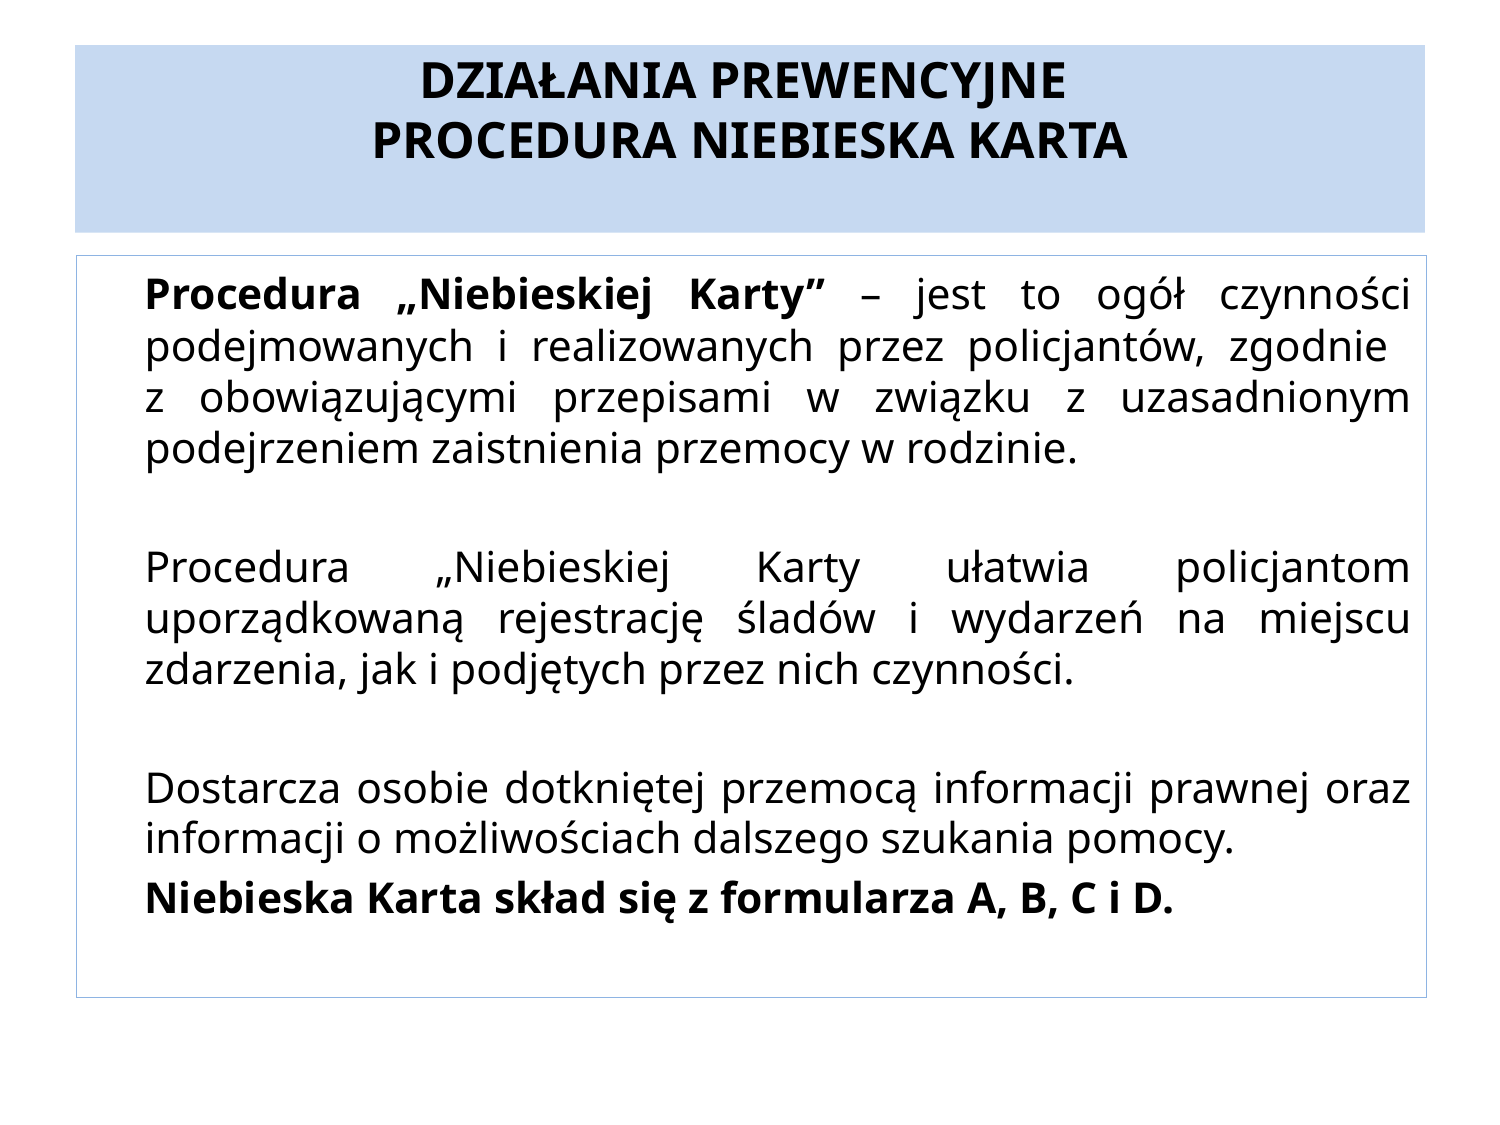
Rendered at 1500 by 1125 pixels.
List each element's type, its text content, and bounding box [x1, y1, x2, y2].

title DZIAŁANIA PREWENCYJNE PROCEDURA NIEBIESKA KARTA [75, 45, 1425, 233]
list Procedura „Niebieskiej Karty” – jest to ogół czynności podejmowanych i realizowanych przez policjantów, zgodnie z obowiązującymi przepisami w związku z uzasadnionym podejrzeniem zaistnienia przemocy w rodzinie. Procedura „Niebieskiej Karty ułatwia policjantom uporządkowaną rejestrację śladów i wydarzeń na miejscu zdarzenia, jak i podjętych przez nich czynności. Dostarcza osobie dotkniętej przemocą informacji prawnej oraz informacji o możliwościach dalszego szukania pomocy. Niebieska Karta skład się z formularza A, B, C i D. [76, 255, 1427, 998]
